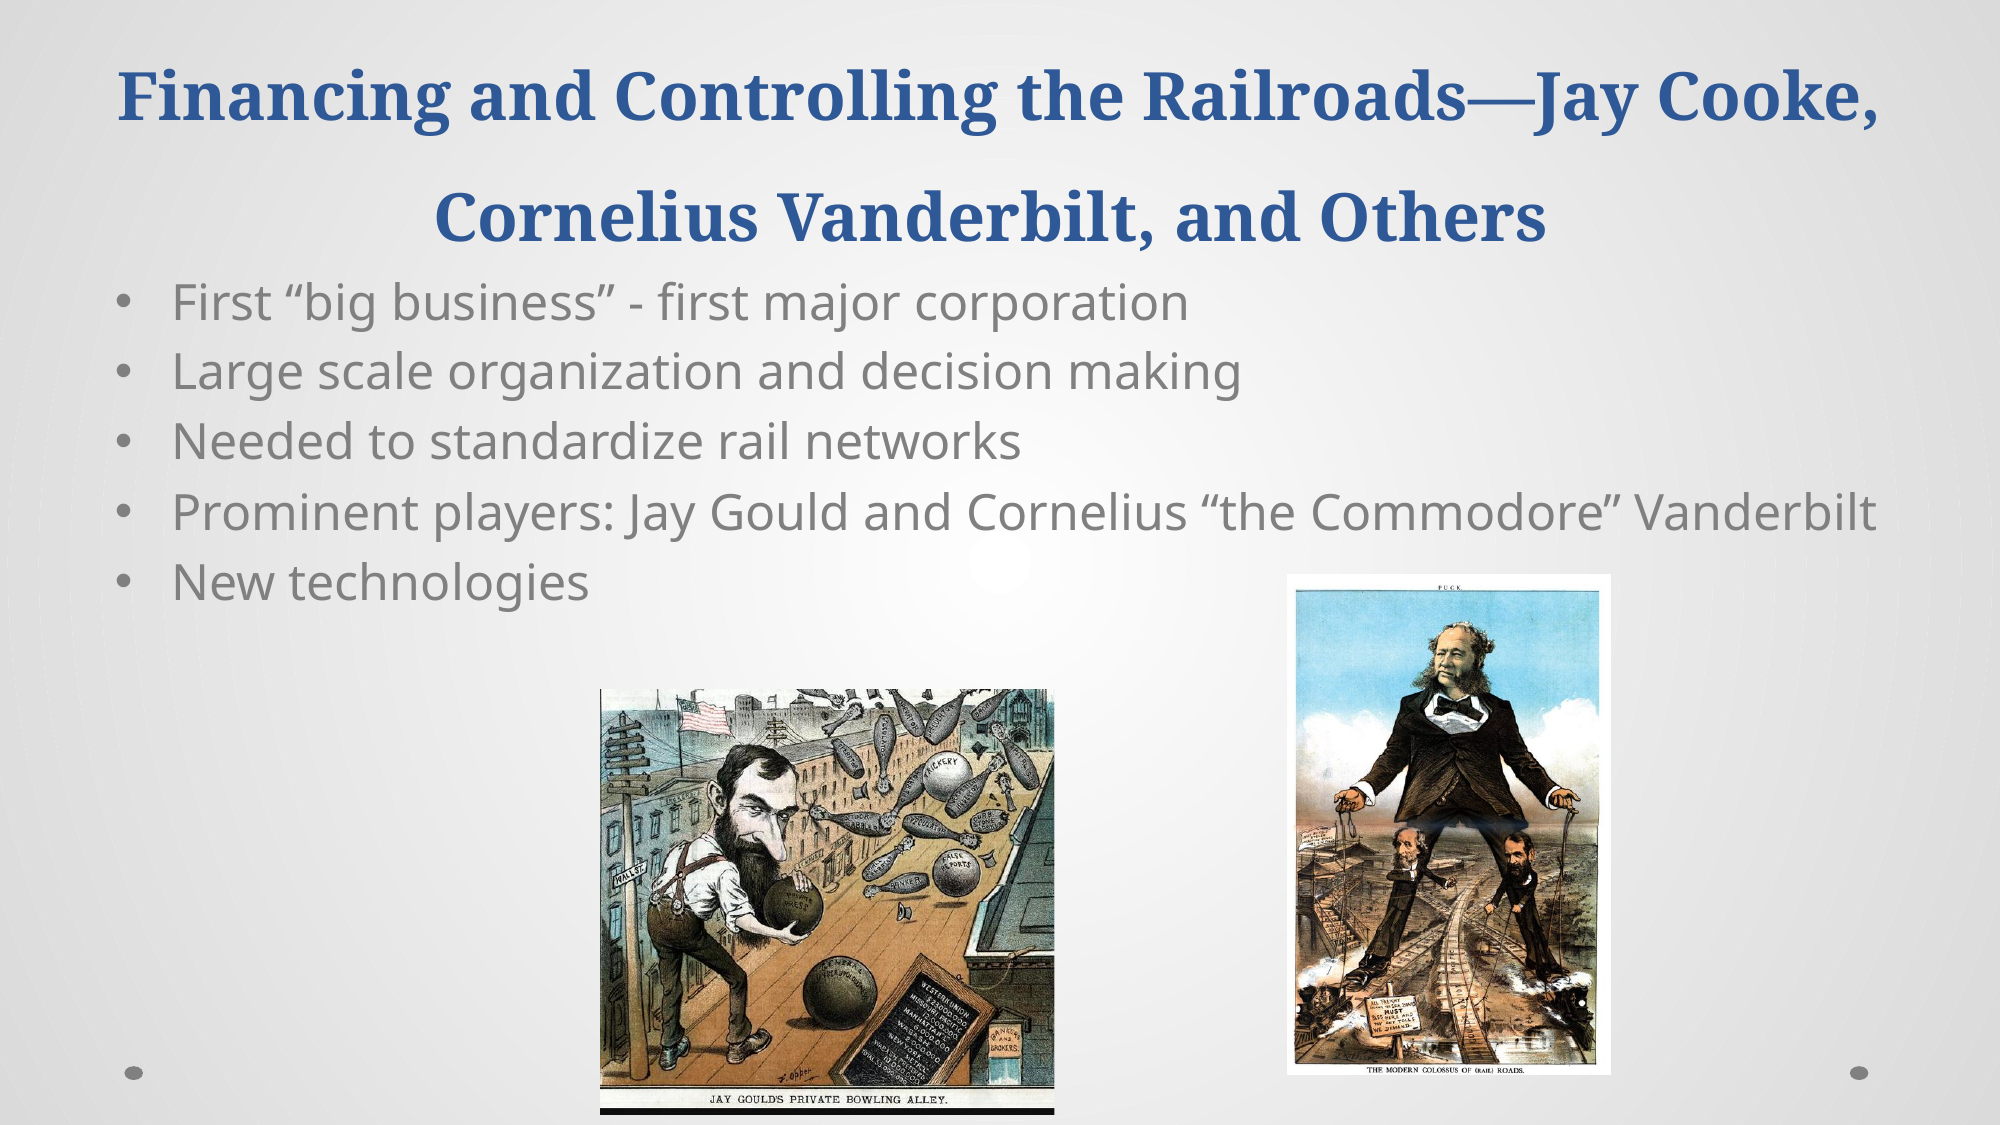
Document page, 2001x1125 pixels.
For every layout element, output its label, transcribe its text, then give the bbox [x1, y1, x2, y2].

list First “big business” - first major corporation Large scale organization and decision making Needed to standardize rail networks Prominent players: Jay Gould and Cornelius “the Commodore” Vanderbilt New technologies [99, 262, 1900, 1005]
title Financing and Controlling the Railroads—Jay Cooke, Cornelius Vanderbilt, and Others [99, 0, 1900, 262]
picture [1287, 574, 1611, 1076]
picture [599, 688, 1055, 1115]
